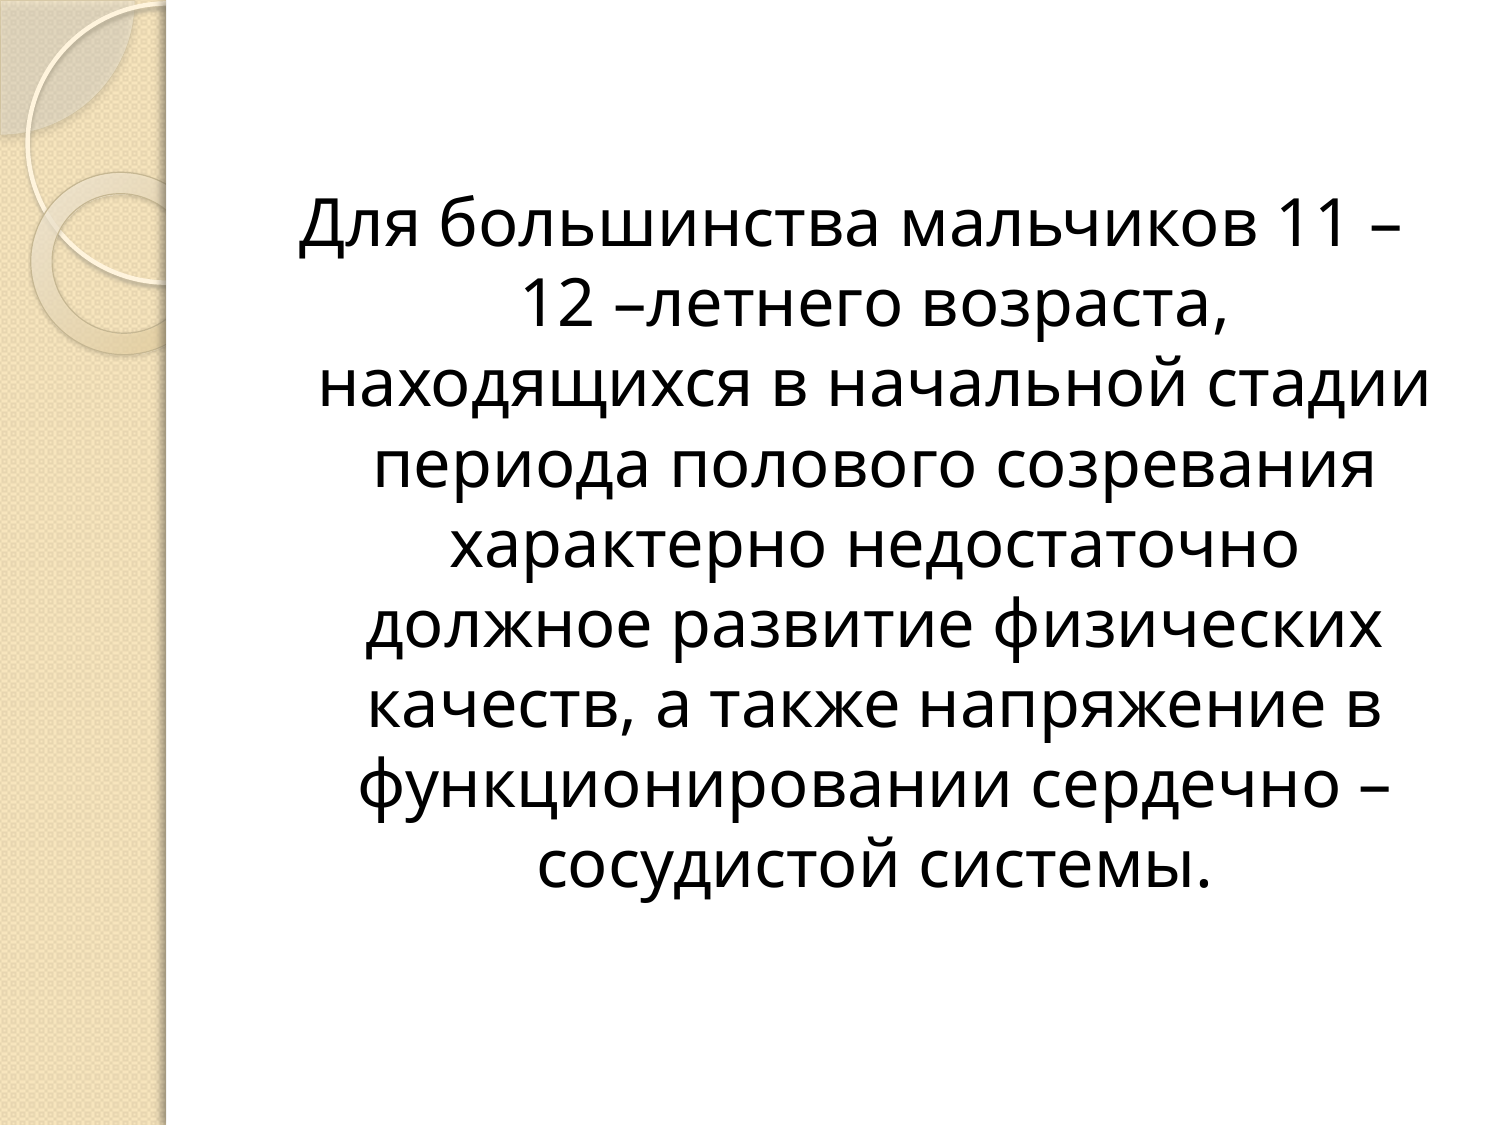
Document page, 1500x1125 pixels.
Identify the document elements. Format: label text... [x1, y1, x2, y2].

list Для большинства мальчиков 11 – 12 –летнего возраста, находящихся в начальной стадии периода полового созревания характерно недостаточно должное развитие физических качеств, а также напряжение в функционировании сердечно – сосудистой системы. [230, 172, 1461, 961]
